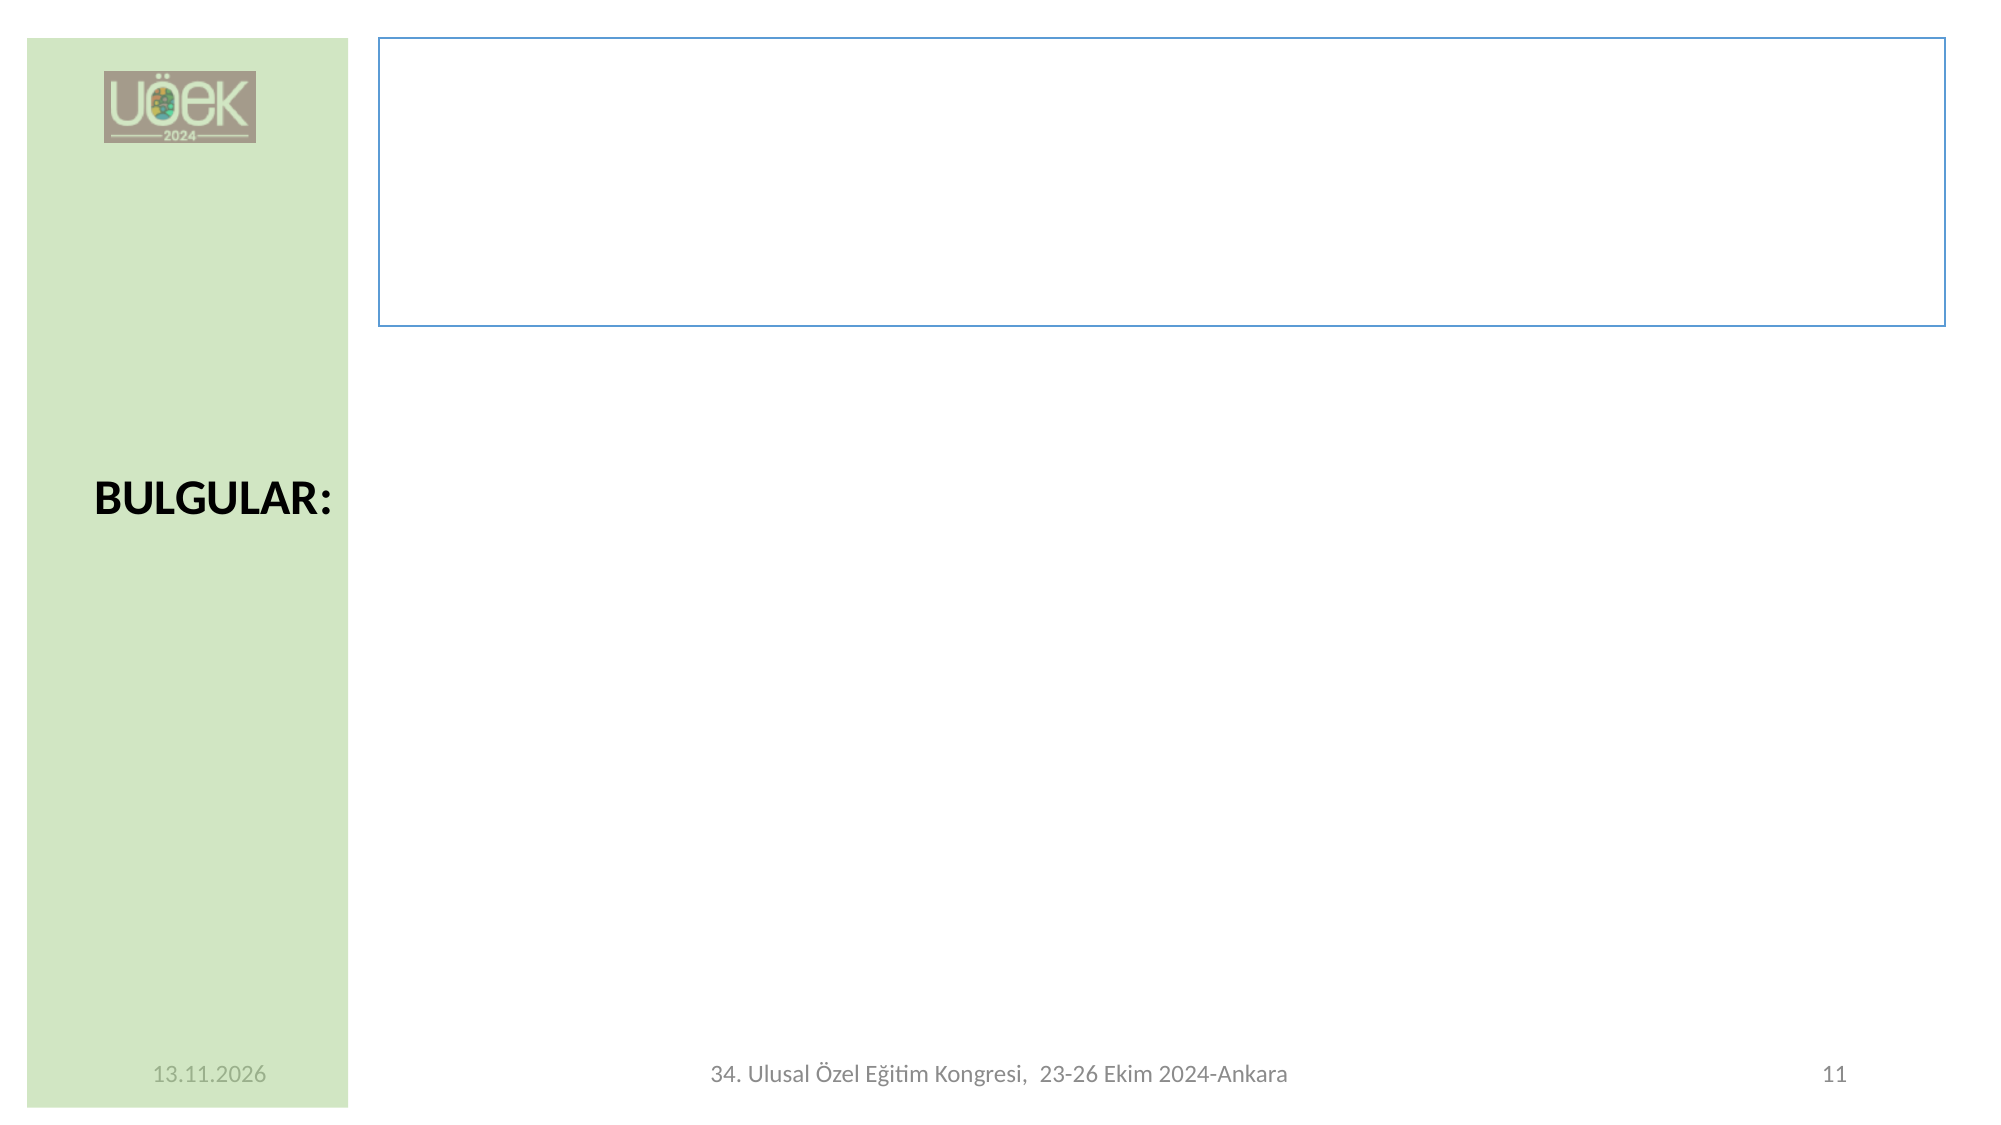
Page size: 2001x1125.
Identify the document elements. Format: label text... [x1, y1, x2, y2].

list BULGULAR: [27, 38, 349, 1108]
footer 34. Ulusal Özel Eğitim Kongresi, 23-26 Ekim 2024-Ankara [662, 1042, 1338, 1103]
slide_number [137, 1042, 588, 1103]
text_box [378, 37, 1946, 327]
slide_number 11 [1412, 1042, 1863, 1103]
